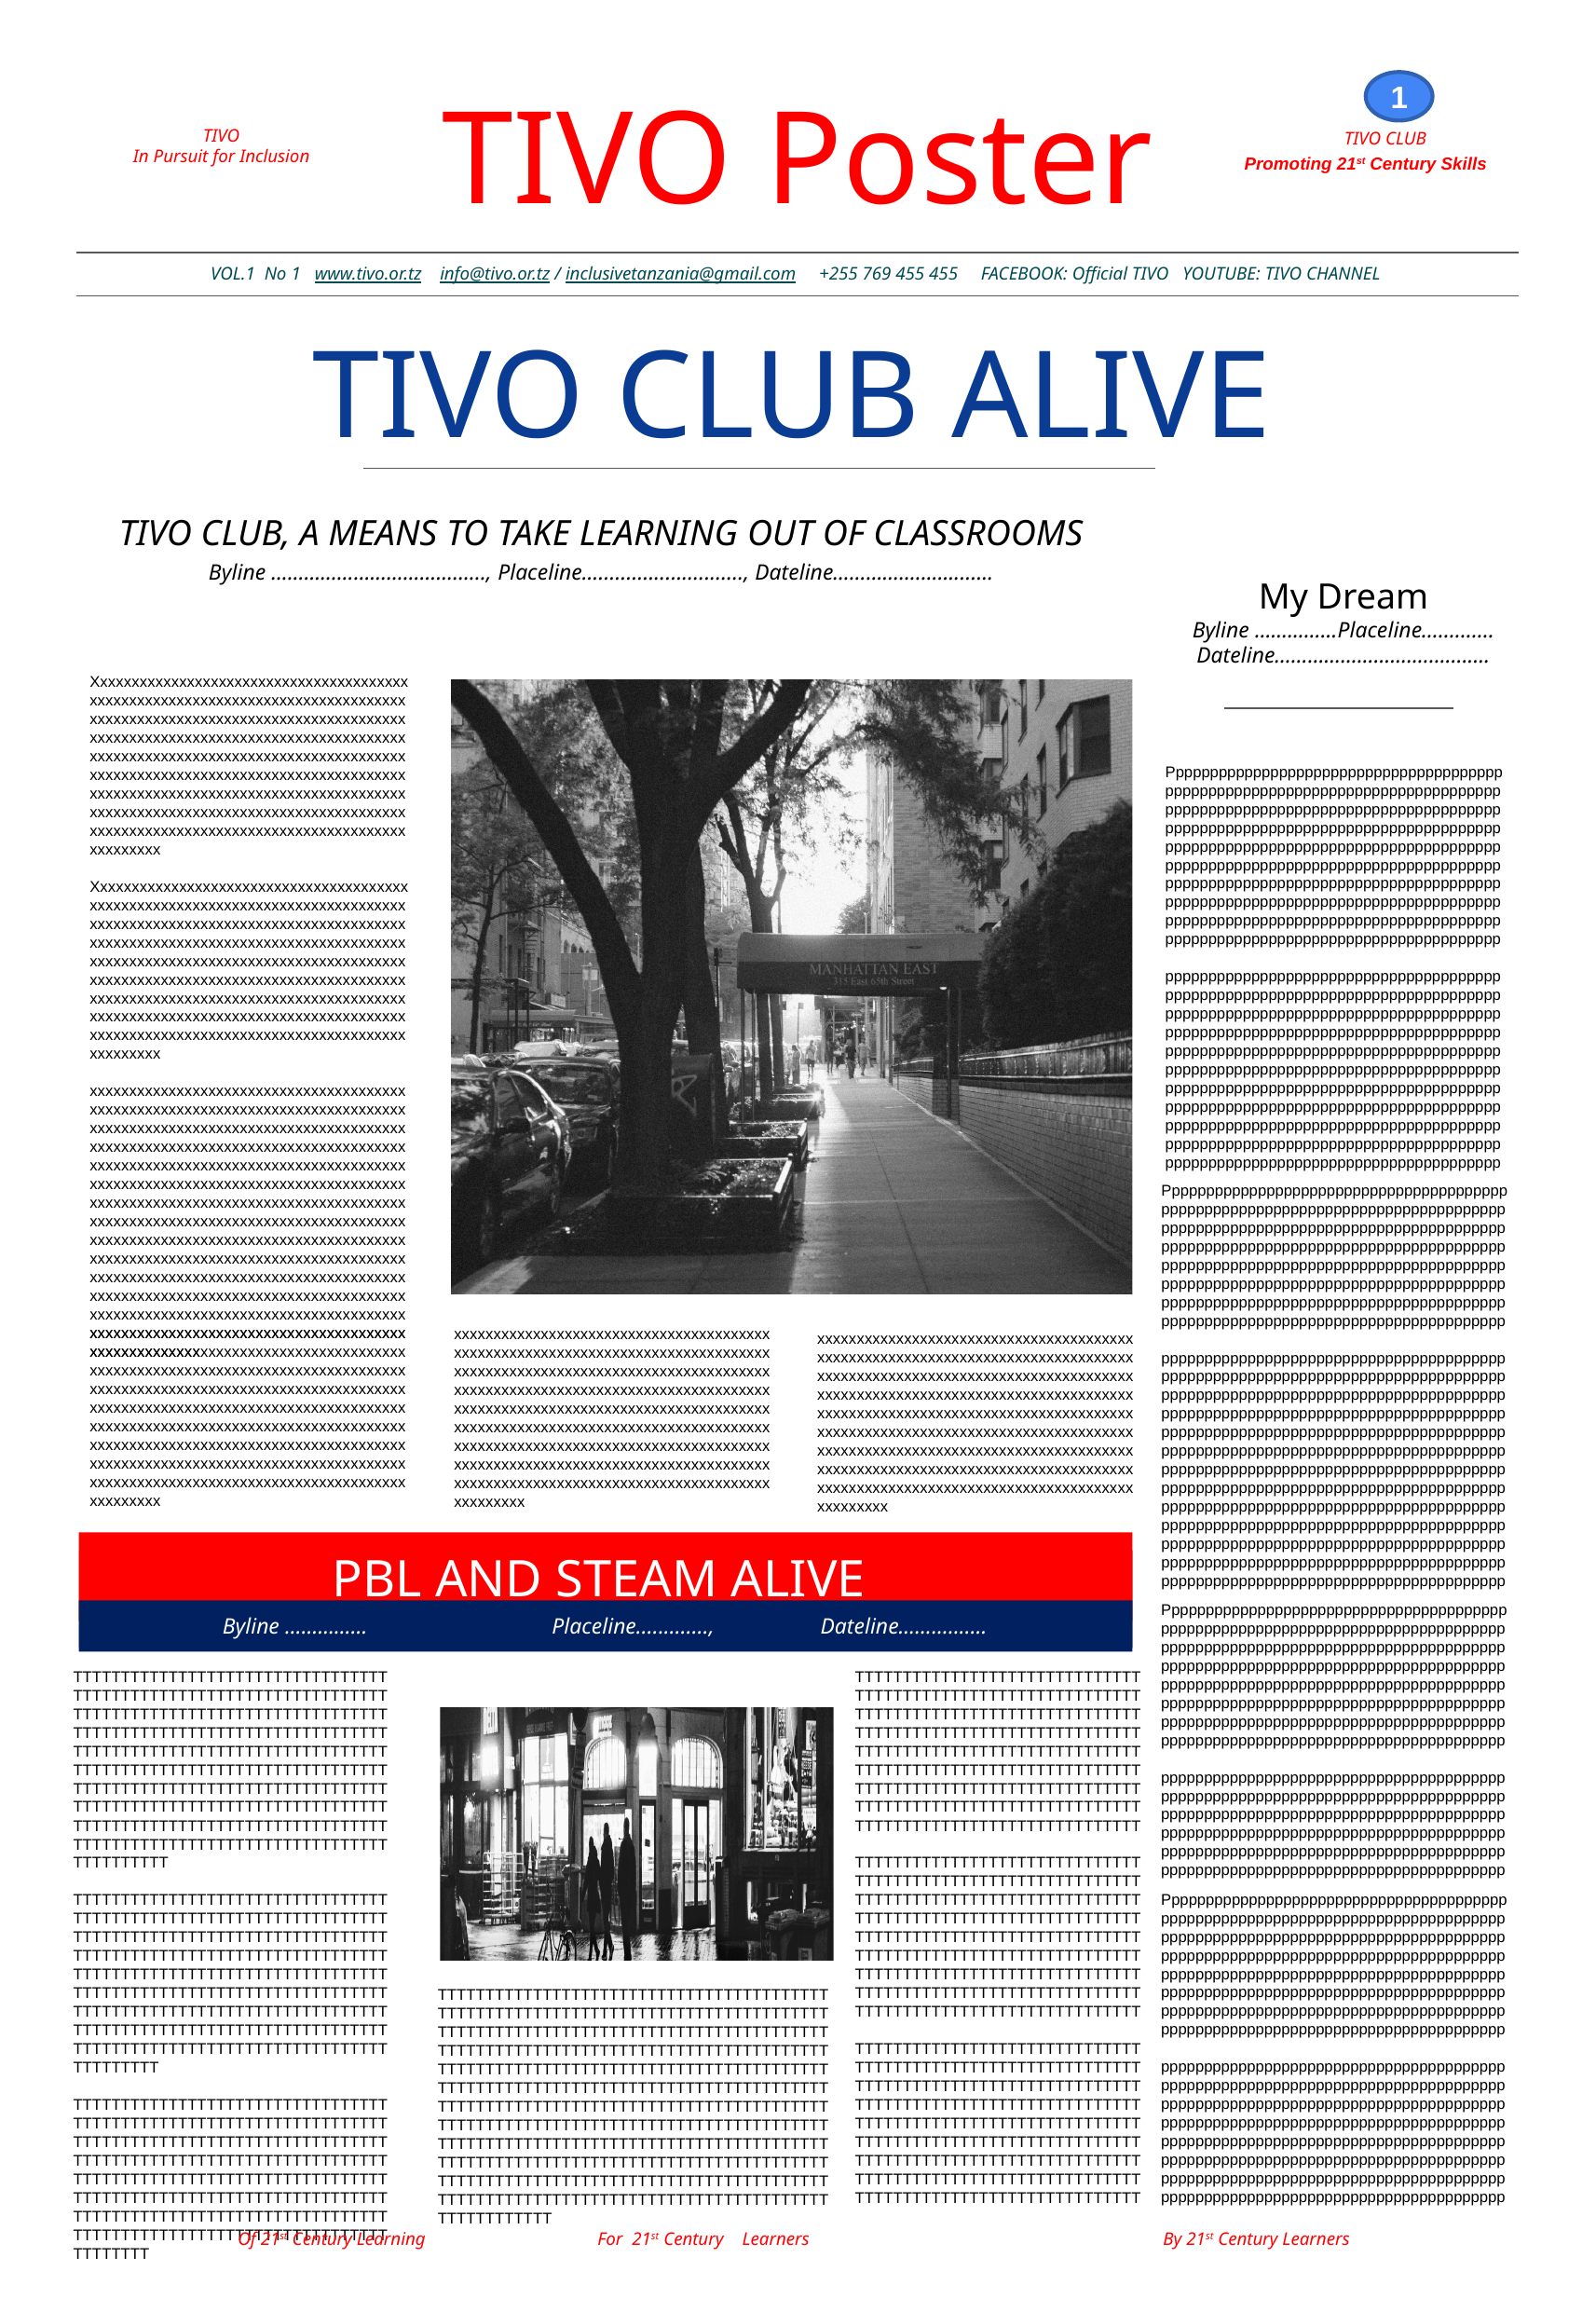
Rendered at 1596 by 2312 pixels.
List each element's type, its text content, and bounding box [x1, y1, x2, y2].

text_box TTTTTTTTTTTTTTTTTTTTTTTTTTTTTTTTTTTTTTTTTTTTTTTTTTTTTTTTTTTTTTTTTTTTTTTTTTTTTTTTTTTTTTTTTTTTTTTTTTTTTTTTTTTTTTTTTTTTTTTTTTTTTTTTTTTTTTTTTTTTTTTTTTTTTTTTTTTTTTTTTTTTTTTTTTTTTTTTTTTTTTTTTTTTTTTTTTTTTTTTTTTTTTTTTTTTTTTTTTTTTTTTTTTTTTTTTTTTTTTTTTTTTTTTTTTTTTTTTTTTTTTTTTTTTTTTTTTTTTTTTTTTTTTTTTTTTTTTTTTTTTTTTTTTTTTTTTTTTTTTTTTTTTTTTTTTTTTTTTTTTTTTTTTTTTTTTTTTTTTTTTTTTTTTTTTTTTTTTTTTTTTTTTTTTTTTTTTTTTTTTTTTTTTTTTTTTTTTTTTTTTTTTTTTTTTTTTTTTTTTTTTTTTTTTTTTTTTTTTTTTTTTTTTTTTTTTTTTTTTTTTTTTTTTTTTTTTTTTTTTTTTT [423, 1971, 866, 2211]
text_box TIVO CLUB, A MEANS TO TAKE LEARNING OUT OF CLASSROOMS Byline …………………………….….., Placeline….........................., Dateline…………….……....… [70, 504, 1133, 641]
text_box TIVO CLUB ALIVE [62, 302, 1521, 501]
picture [439, 1706, 834, 1961]
text_box TTTTTTTTTTTTTTTTTTTTTTTTTTTTTTTTTTTTTTTTTTTTTTTTTTTTTTTTTTTTTTTTTTTTTTTTTTTTTTTTTTTTTTTTTTTTTTTTTTTTTTTTTTTTTTTTTTTTTTTTTTTTTTTTTTTTTTTTTTTTTTTTTTTTTTTTTTTTTTTTTTTTTTTTTTTTTTTTTTTTTTTTTTTTTTTTTTTTTTTTTTTTTTTTTTTTTTTTTTTTTTTTTTTTTTTTTTTTTTTTTTTTTTTTTTTTTTTTTTTTTTTTTTTTTTTTTTTTTTTTTTTTTTTTTTTTTTTTTTTTTTTTTTTTTTTTTTTTTTTTTTTTTTTTTTTTTTTTTTTT TTTTTTTTTTTTTTTTTTTTTTTTTTTTTTTTTTTTTTTTTTTTTTTTTTTTTTTTTTTTTTTTTTTTTTTTTTTTTTTTTTTTTTTTTTTTTTTTTTTTTTTTTTTTTTTTTTTTTTTTTTTTTTTTTTTTTTTTTTTTTTTTTTTTTTTTTTTTTTTTTTTTTTTTTTTTTTTTTTTTTTTTTTTTTTTTTTTTTTTTTTTTTTTTTTTTTTTTTTTTTTTTTTTTTTTTTTTTTTTTTTTTTTTTTTTTTTTTTTTTTTTTTTTTTTTTTTTTTTTTTTTTTTTTTTTTTTTTTTTTTTTTTT TTTTTTTTTTTTTTTTTTTTTTTTTTTTTTTTTTTTTTTTTTTTTTTTTTTTTTTTTTTTTTTTTTTTTTTTTTTTTTTTTTTTTTTTTTTTTTTTTTTTTTTTTTTTTTTTTTTTTTTTTTTTTTTTTTTTTTTTTTTTTTTTTTTTTTTTTTTTTTTTTTTTTTTTTTTTTTTTTTTTTTTTTTTTTTTTTTTTTTTTTTTTTTTTTTTTTTTTTTTTTTTTTTTTTTTTTTTTTTTTTTTTTTTTTTTTTTTTTTTTTTTTTTTTTTTT [59, 1652, 424, 2213]
text_box PBL AND STEAM ALIVE [78, 1532, 1133, 1600]
text_box TIVO Poster [0, 61, 1596, 214]
text_box Pppppppppppppppppppppppppppppppppppppppppppppppppppppppppppppppppppppppppppppppppppppppppppppppppppppppppppppppppppppppppppppppppppppppppppppppppppppppppppppppppppppppppppppppppppppppppppppppppppppppppppppppppppppppppppppppppppppppppppppppppppppppppppppppppppppppppppppppppppppppppppppppppppppppppppppppppppppppppppppppp pppppppppppppppppppppppppppppppppppppppppppppppppppppppppppppppppppppppppppppppppppppppppppppppppppppppppppppppppppppppppppppppppppppppppppppppppppppppppppppppppppppppppppppppppppppppppppppppppppppppppppppppppppppppppppppppppppppppppppppppp [1147, 1585, 1541, 1888]
text_box 1 [1363, 70, 1435, 123]
text_box My Dream Byline ……………Placeline............. Dateline………………………..…....… [1161, 560, 1526, 682]
text_box TIVO CLUB [1276, 113, 1494, 138]
text_box Byline …………… Placeline............., Dateline………....… [78, 1600, 1133, 1652]
text_box TTTTTTTTTTTTTTTTTTTTTTTTTTTTTTTTTTTTTTTTTTTTTTTTTTTTTTTTTTTTTTTTTTTTTTTTTTTTTTTTTTTTTTTTTTTTTTTTTTTTTTTTTTTTTTTTTTTTTTTTTTTTTTTTTTTTTTTTTTTTTTTTTTTTTTTTTTTTTTTTTTTTTTTTTTTTTTTTTTTTTTTTTTTTTTTTTTTTTTTTTTTTTTTTTTTTTTTTTTTTTTTTTTTTTTTTTTTTTTTTTTTTTTTTTTTTTTTTTTTTTTTTTTTTTT TTTTTTTTTTTTTTTTTTTTTTTTTTTTTTTTTTTTTTTTTTTTTTTTTTTTTTTTTTTTTTTTTTTTTTTTTTTTTTTTTTTTTTTTTTTTTTTTTTTTTTTTTTTTTTTTTTTTTTTTTTTTTTTTTTTTTTTTTTTTTTTTTTTTTTTTTTTTTTTTTTTTTTTTTTTTTTTTTTTTTTTTTTTTTTTTTTTTTTTTTTTTTTTTTTTTTTTTTTTTTTTTTTTTTTTTTTTTTTTTTTTTTTTTTTTTTTTTTTTTTTTTTTTTTT TTTTTTTTTTTTTTTTTTTTTTTTTTTTTTTTTTTTTTTTTTTTTTTTTTTTTTTTTTTTTTTTTTTTTTTTTTTTTTTTTTTTTTTTTTTTTTTTTTTTTTTTTTTTTTTTTTTTTTTTTTTTTTTTTTTTTTTTTTTTTTTTTTTTTTTTTTTTTTTTTTTTTTTTTTTTTTTTTTTTTTTTTTTTTTTTTTTTTTTTTTTTTTTTTTTTTTTTTTTTTTTTTTTTTTTTTTTTTTTTTTTTTTTTTTTTTTTTTTTTTTTTTTTTTT [840, 1652, 1177, 2213]
text_box TIVO In Pursuit for Inclusion [78, 110, 364, 193]
text_box xxxxxxxxxxxxxxxxxxxxxxxxxxxxxxxxxxxxxxxxxxxxxxxxxxxxxxxxxxxxxxxxxxxxxxxxxxxxxxxxxxxxxxxxxxxxxxxxxxxxxxxxxxxxxxxxxxxxxxxxxxxxxxxxxxxxxxxxxxxxxxxxxxxxxxxxxxxxxxxxxxxxxxxxxxxxxxxxxxxxxxxxxxxxxxxxxxxxxxxxxxxxxxxxxxxxxxxxxxxxxxxxxxxxxxxxxxxxxxxxxxxxxxxxxxxxxxxxxxxxxxxxxxxxxxxxxxxxxxxxxxxxxxxxxxxxxxxxxxxxxxxxxxxxxxxxxxxxxxxxxxxxxxxxxxxxxxxxxxxxxxxxxxxxxxxxxxxxxxxxxxxxxxxxx [75, 1309, 441, 1508]
text_box xxxxxxxxxxxxxxxxxxxxxxxxxxxxxxxxxxxxxxxxxxxxxxxxxxxxxxxxxxxxxxxxxxxxxxxxxxxxxxxxxxxxxxxxxxxxxxxxxxxxxxxxxxxxxxxxxxxxxxxxxxxxxxxxxxxxxxxxxxxxxxxxxxxxxxxxxxxxxxxxxxxxxxxxxxxxxxxxxxxxxxxxxxxxxxxxxxxxxxxxxxxxxxxxxxxxxxxxxxxxxxxxxxxxxxxxxxxxxxxxxxxxxxxxxxxxxxxxxxxxxxxxxxxxxxxxxxxxxxxxxxxxxxxxxxxxxxxxxxxxxxxxxxxxxxxxxxxxxxxxxxxxxxxxxxxxxxxxxxxxxxxxxxxxxxxxxxxxxxxxxxxxxxxxx [803, 1315, 1168, 1498]
text_box Xxxxxxxxxxxxxxxxxxxxxxxxxxxxxxxxxxxxxxxxxxxxxxxxxxxxxxxxxxxxxxxxxxxxxxxxxxxxxxxxxxxxxxxxxxxxxxxxxxxxxxxxxxxxxxxxxxxxxxxxxxxxxxxxxxxxxxxxxxxxxxxxxxxxxxxxxxxxxxxxxxxxxxxxxxxxxxxxxxxxxxxxxxxxxxxxxxxxxxxxxxxxxxxxxxxxxxxxxxxxxxxxxxxxxxxxxxxxxxxxxxxxxxxxxxxxxxxxxxxxxxxxxxxxxxxxxxxxxxxxxxxxxxxxxxxxxxxxxxxxxxxxxxxxxxxxxxxxxxxxxxxxxxxxxxxxxxxxxxxxxxxxxxxxxxxxxxxxxxxxxxxxxxxxx Xxxxxxxxxxxxxxxxxxxxxxxxxxxxxxxxxxxxxxxxxxxxxxxxxxxxxxxxxxxxxxxxxxxxxxxxxxxxxxxxxxxxxxxxxxxxxxxxxxxxxxxxxxxxxxxxxxxxxxxxxxxxxxxxxxxxxxxxxxxxxxxxxxxxxxxxxxxxxxxxxxxxxxxxxxxxxxxxxxxxxxxxxxxxxxxxxxxxxxxxxxxxxxxxxxxxxxxxxxxxxxxxxxxxxxxxxxxxxxxxxxxxxxxxxxxxxxxxxxxxxxxxxxxxxxxxxxxxxxxxxxxxxxxxxxxxxxxxxxxxxxxxxxxxxxxxxxxxxxxxxxxxxxxxxxxxxxxxxxxxxxxxxxxxxxxxxxxxxxxxxxxxxxxxx xxxxxxxxxxxxxxxxxxxxxxxxxxxxxxxxxxxxxxxxxxxxxxxxxxxxxxxxxxxxxxxxxxxxxxxxxxxxxxxxxxxxxxxxxxxxxxxxxxxxxxxxxxxxxxxxxxxxxxxxxxxxxxxxxxxxxxxxxxxxxxxxxxxxxxxxxxxxxxxxxxxxxxxxxxxxxxxxxxxxxxxxxxxxxxxxxxxxxxxxxxxxxxxxxxxxxxxxxxxxxxxxxxxxxxxxxxxxxxxxxxxxxxxxxxxxxxxxxxxxxxxxxxxxxxxxxxxxxxxxxxxxxxxxxxxxxxxxxxxxxxxxxxxxxxxxxxxxxxxxxxxxxxxxxxxxxxxxxxxxxxxxxxxxxxxxxxxxxxxxxxxxxxxxxxxxxxxxxxxxxxxxxxxxxxxxxxxxxxxxxxxxxxxxxxxxxxxxxxxxxxxxxxxxxxxxxxxxxxxxxxxxxxxxxxxxxxxxxxxxxxxxxxxxxxxxxxxxxxxxxxxxxxxxxxxxxxxxxxxxxxxxxxxxxxxxxxxxxxxxxxxxxxxxxxxxxxxxxxxxxxxxxxxxxxxxxxxxxxxxxxxxxxxxxxxxxx [75, 658, 441, 1294]
text_box Of 21st Century Learning For 21st Century Learners By 21st Century Learners [70, 2213, 1518, 2261]
picture [448, 679, 1133, 1294]
text_box xxxxxxxxxxxxxxxxxxxxxxxxxxxxxxxxxxxxxxxxxxxxxxxxxxxxxxxxxxxxxxxxxxxxxxxxxxxxxxxxxxxxxxxxxxxxxxxxxxxxxxxxxxxxxxxxxxxxxxxxxxxxxxxxxxxxxxxxxxxxxxxxxxxxxxxxxxxxxxxxxxxxxxxxxxxxxxxxxxxxxxxxxxxxxxxxxxxxxxxxxxxxxxxxxxxxxxxxxxxxxxxxxxxxxxxxxxxxxxxxxxxxxxxxxxxxxxxxxxxxxxxxxxxxxxxxxxxxxxxxxxxxxxxxxxxxxxxxxxxxxxxxxxxxxxxxxxxxxxxxxxxxxxxxxxxxxxxxxxxxxxxxxxxxxxxxxxxxxxxxxxxxxxxxx [440, 1310, 805, 1495]
text_box Pppppppppppppppppppppppppppppppppppppppppppppppppppppppppppppppppppppppppppppppppppppppppppppppppppppppppppppppppppppppppppppppppppppppppppppppppppppppppppppppppppppppppppppppppppppppppppppppppppppppppppppppppppppppppppppppppppppppppppppppppppppppppppppppppppppppppppppppppppppppppppppppppppppppppppppppppppppppppppppppp pppppppppppppppppppppppppppppppppppppppppppppppppppppppppppppppppppppppppppppppppppppppppppppppppppppppppppppppppppppppppppppppppppppppppppppppppppppppppppppppppppppppppppppppppppppppppppppppppppppppppppppppppppppppppppppppppppppppppppppppppppppppppppppppppppppppppppppppppppppppppppppppppppppppppppppppppppppppppppppppppppppppppppppppppppppppppppppppppppppppppppppppppppppppppppppppppppppppppppppppppppppppppppppppppppppppppppppppppppppppppppppppppppppppppppppppppppppppppppppppppppppppppppppppppppppppppppppppppppppppp [1147, 1166, 1541, 1585]
text_box Promoting 21st Century Skills [1223, 138, 1507, 221]
text_box Pppppppppppppppppppppppppppppppppppppppppppppppppppppppppppppppppppppppppppppppppppppppppppppppppppppppppppppppppppppppppppppppppppppppppppppppppppppppppppppppppppppppppppppppppppppppppppppppppppppppppppppppppppppppppppppppppppppppppppppppppppppppppppppppppppppppppppppppppppppppppppppppppppppppppppppppppppppppppppppppp pppppppppppppppppppppppppppppppppppppppppppppppppppppppppppppppppppppppppppppppppppppppppppppppppppppppppppppppppppppppppppppppppppppppppppppppppppppppppppppppppppppppppppppppppppppppppppppppppppppppppppppppppppppppppppppppppppppppppppppppppppppppppppppppppppppppppppppppppppppppppppppppppppppppppppppppppppppppppppppppp [1146, 1875, 1541, 2209]
text_box Pppppppppppppppppppppppppppppppppppppppppppppppppppppppppppppppppppppppppppppppppppppppppppppppppppppppppppppppppppppppppppppppppppppppppppppppppppppppppppppppppppppppppppppppppppppppppppppppppppppppppppppppppppppppppppppppppppppppppppppppppppppppppppppppppppppppppppppppppppppppppppppppppppppppppppppppppppppppppppppppppppppppppppppppppppppppppppppppppppppppppppppppppppppppppppppppppppppp ppppppppppppppppppppppppppppppppppppppppppppppppppppppppppppppppppppppppppppppppppppppppppppppppppppppppppppppppppppppppppppppppppppppppppppppppppppppppppppppppppppppppppppppppppppppppppppppppppppppppppppppppppppppppppppppppppppppppppppppppppppppppppppppppppppppppppppppppppppppppppppppppppppppppppppppppppppppppppppppppppppppppppppppppppppppppppppppppppppppppppppppppppppppppppppppppppppppppppppppppppppppppppppppppppppppppppppp [1151, 729, 1536, 1166]
text_box VOL.1 No 1 www.tivo.or.tz info@tivo.or.tz / inclusivetanzania@gmail.com +255 769 455 455 FACEBOOK: Official TIVO YOUTUBE: TIVO CHANNEL [0, 248, 1596, 290]
